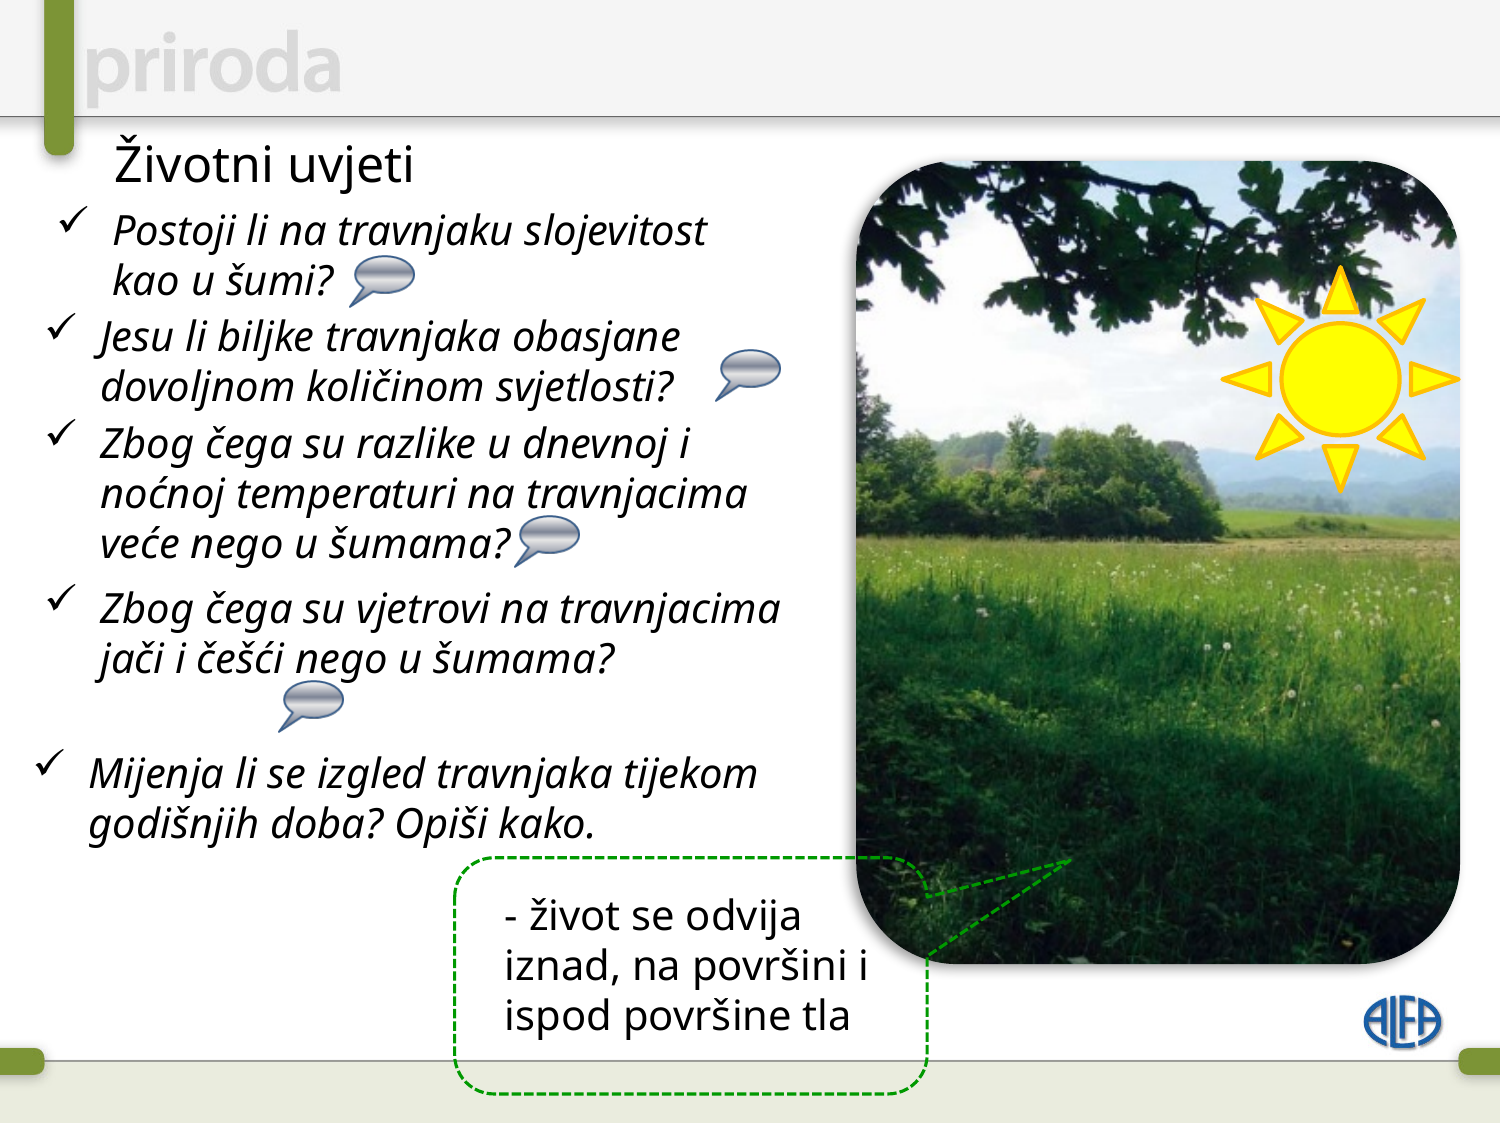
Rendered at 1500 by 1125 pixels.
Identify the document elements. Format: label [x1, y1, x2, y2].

text_box [454, 857, 928, 1095]
picture [0, 0, 1500, 1124]
